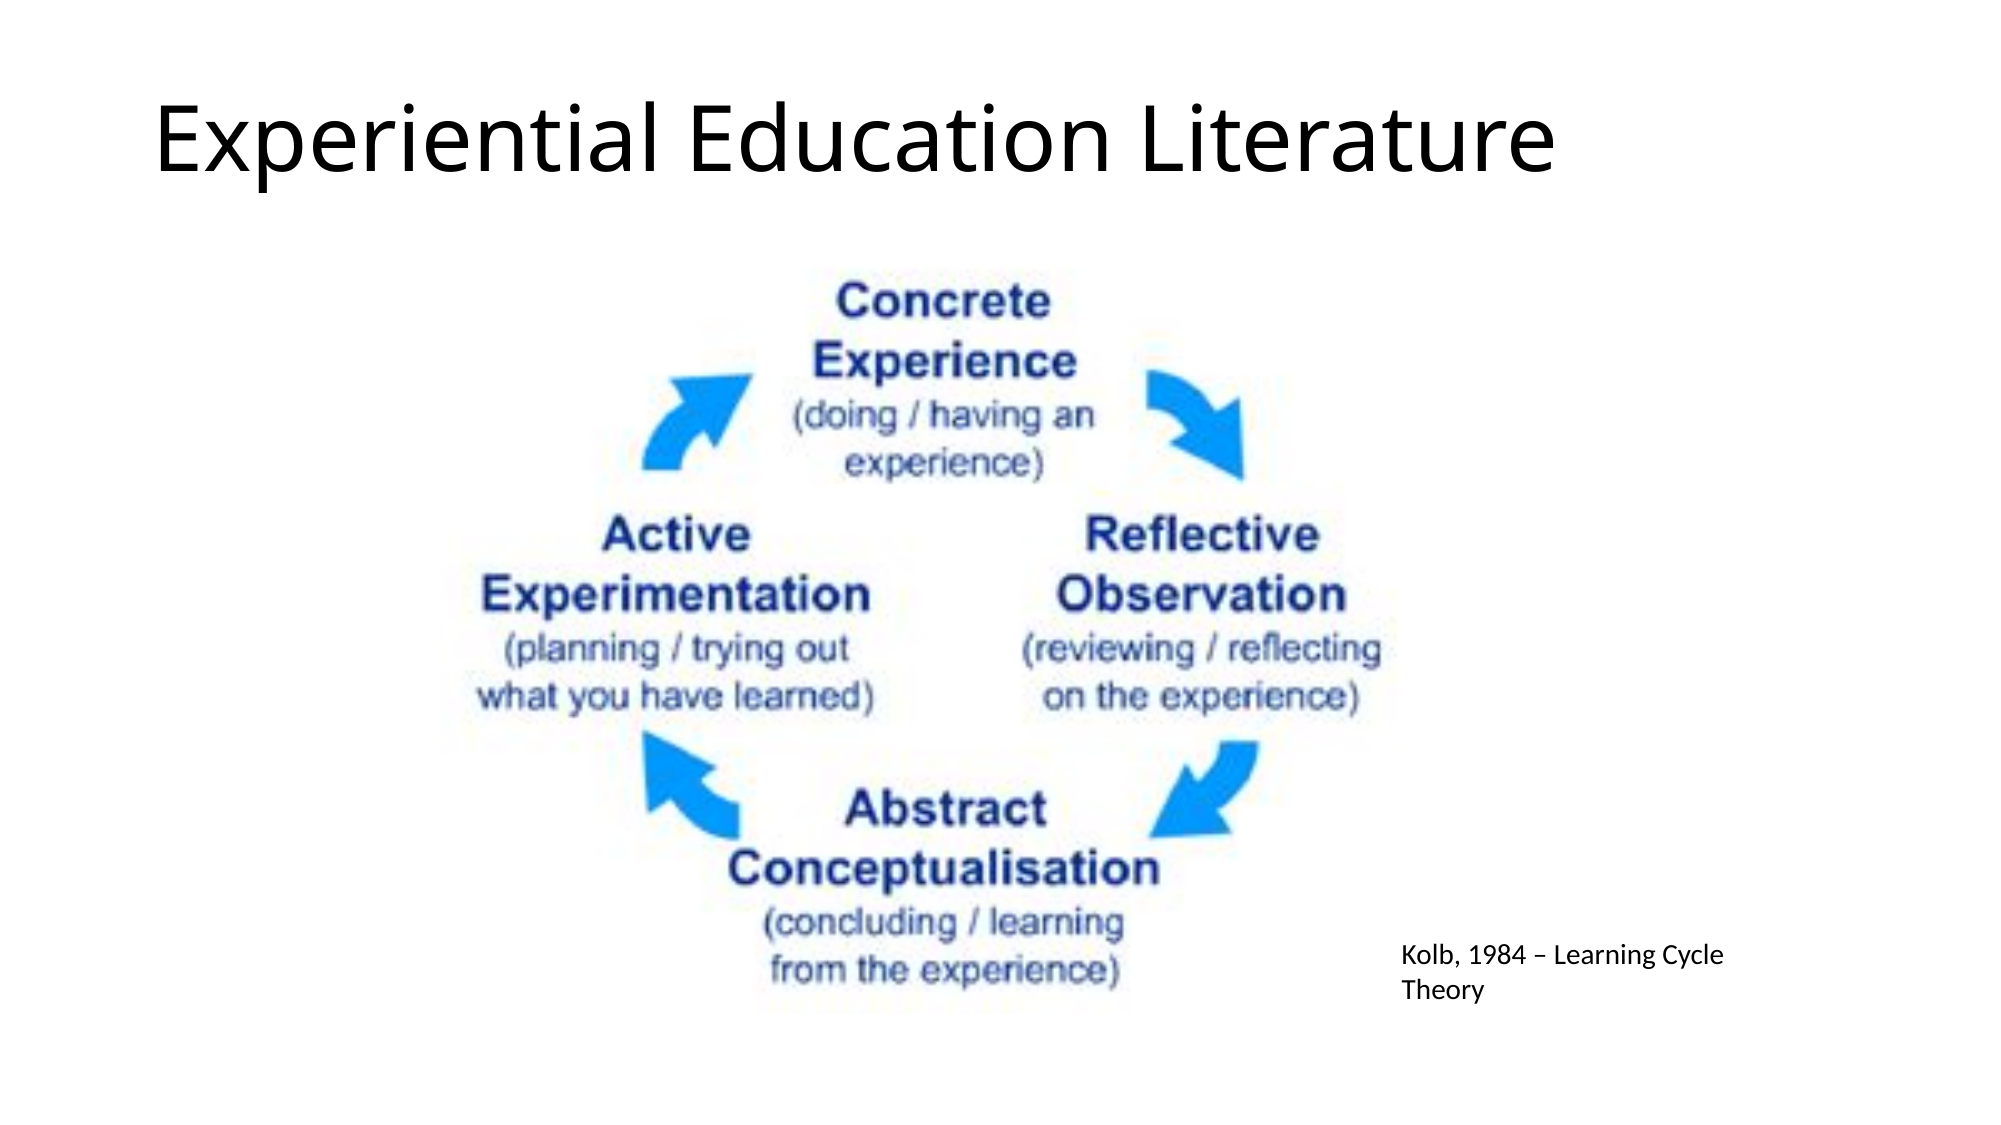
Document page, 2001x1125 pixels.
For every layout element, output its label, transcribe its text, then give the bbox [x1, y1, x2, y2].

text_box Kolb, 1984 – Learning Cycle Theory [1418, 928, 1757, 1013]
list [440, 239, 1418, 1015]
title Experiential Education Literature [137, 59, 1863, 225]
